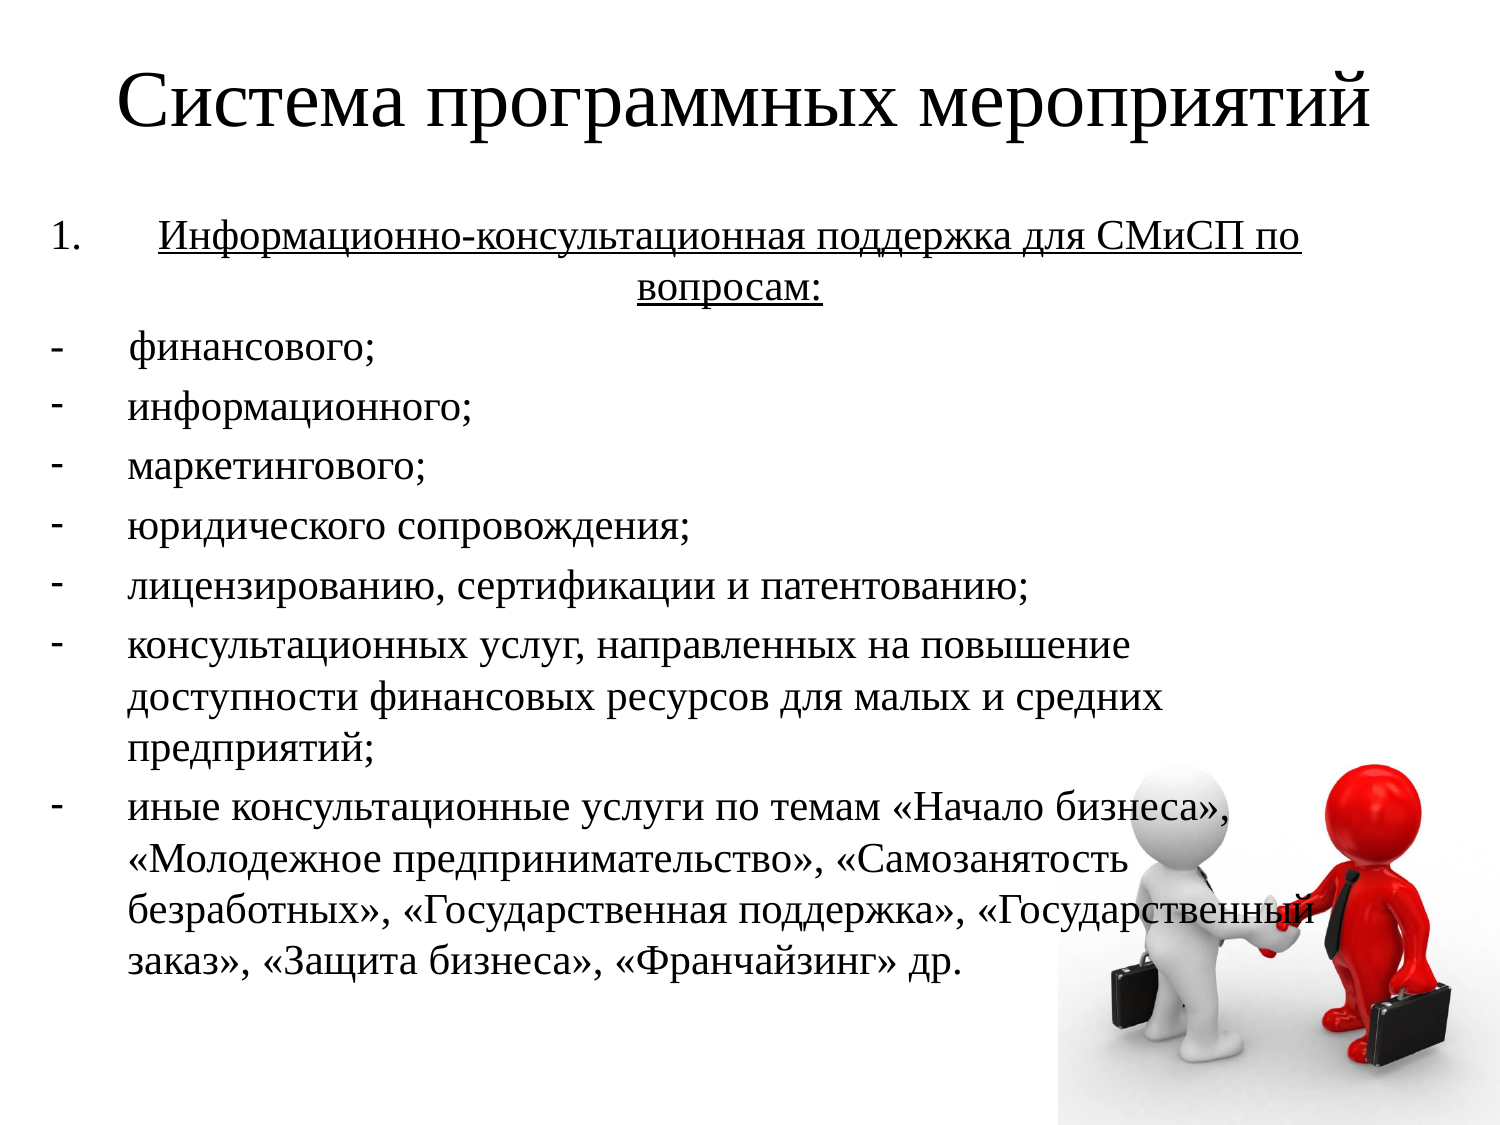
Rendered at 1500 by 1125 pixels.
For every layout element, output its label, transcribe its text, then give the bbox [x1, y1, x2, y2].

list Информационно-консультационная поддержка для СМиСП по вопросам: - финансового; информационного; маркетингового; юридического сопровождения; лицензированию, сертификации и патентованию; консультационных услуг, направленных на повышение доступности финансовых ресурсов для малых и средних предприятий; иные консультационные услуги по темам «Начало бизнеса», «Молодежное предпринимательство», «Самозанятость безработных», «Государственная поддержка», «Государственный заказ», «Защита бизнеса», «Франчайзинг» др. [35, 199, 1348, 1015]
title Система программных мероприятий [70, 0, 1421, 188]
picture [1057, 737, 1500, 1125]
